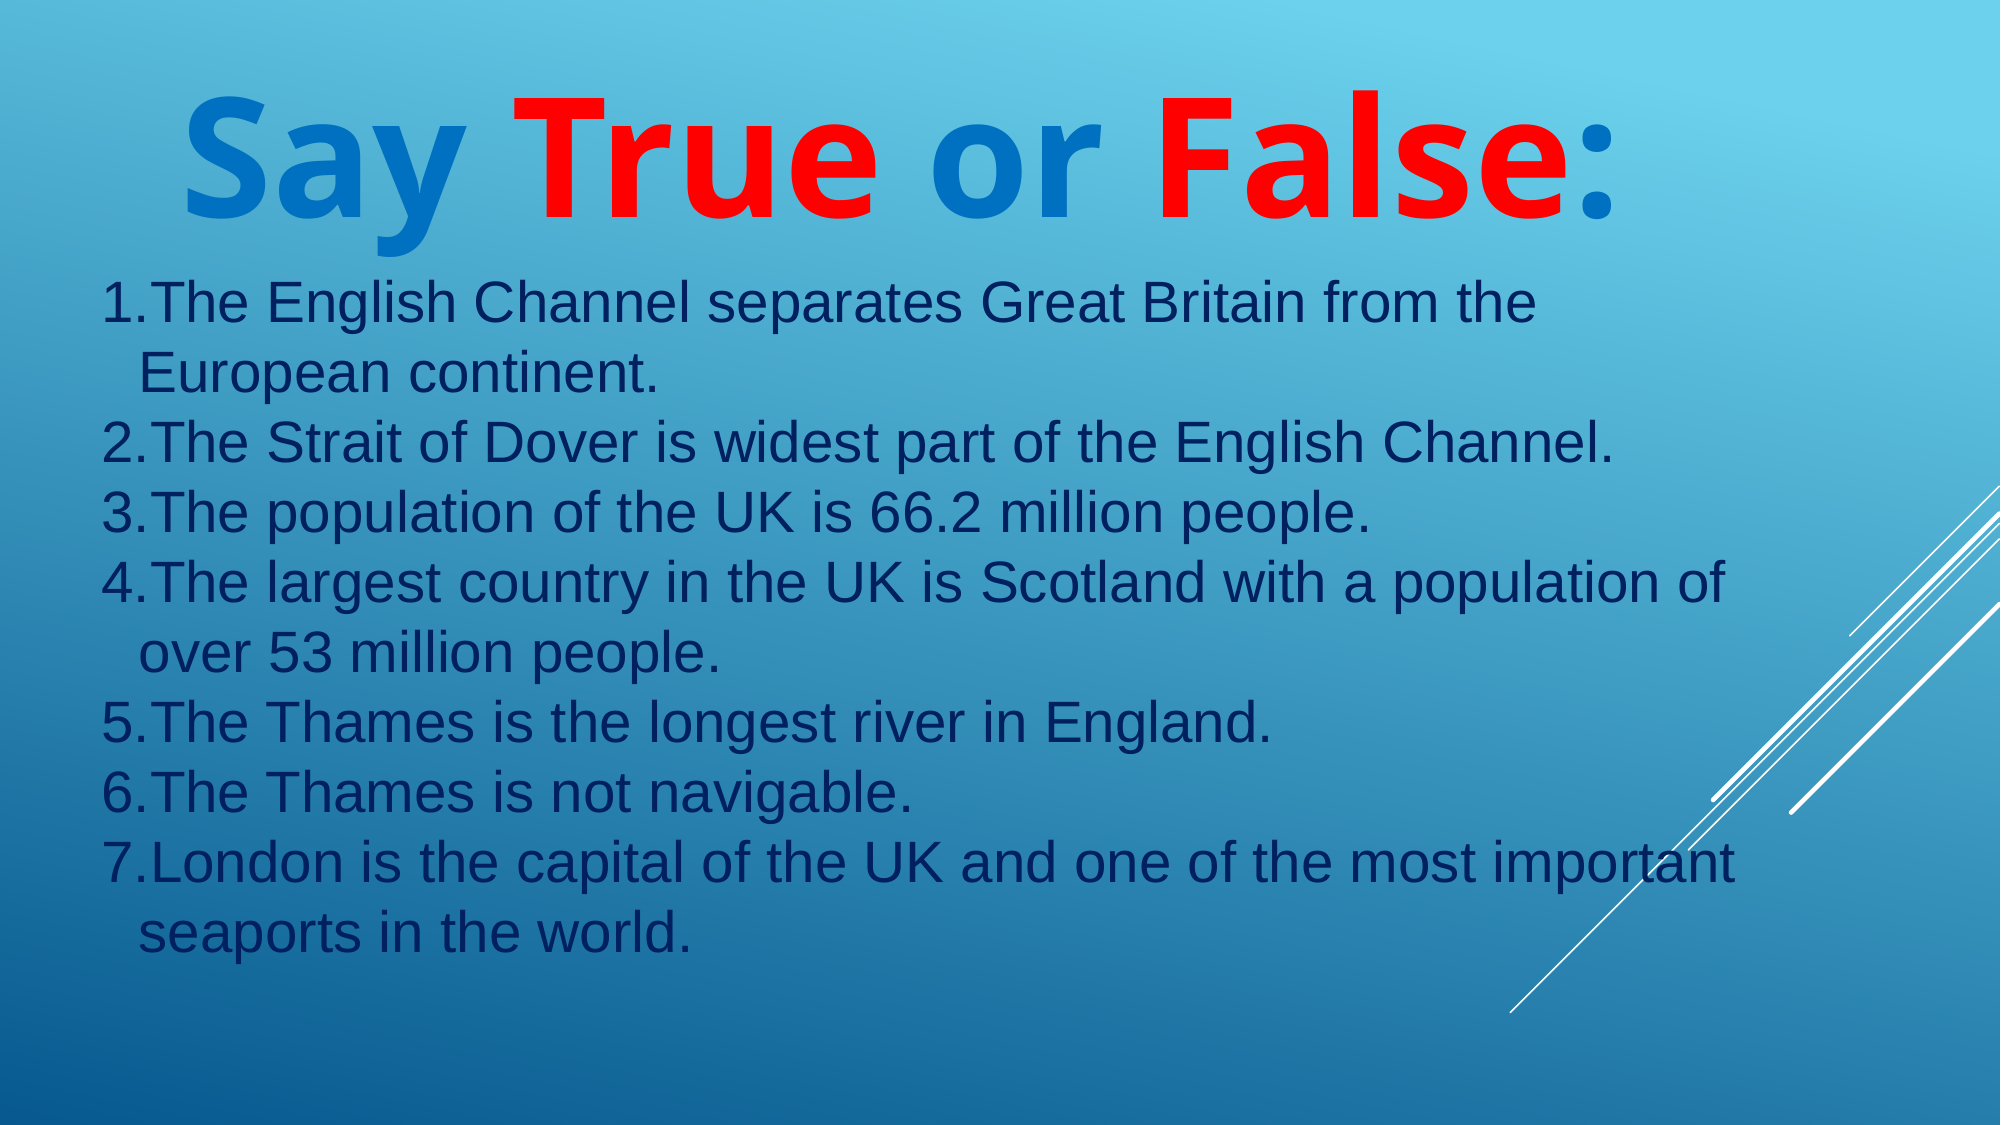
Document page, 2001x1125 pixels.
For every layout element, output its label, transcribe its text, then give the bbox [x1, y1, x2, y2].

text_box The English Channel separates Great Britain from the European continent. The Strait of Dover is widest part of the English Channel. The population of the UK is 66.2 million people. The largest country in the UK is Scotland with a population of over 53 million people. The Thames is the longest river in England. The Thames is not navigable. London is the capital of the UK and one of the most important seaports in the world. [86, 256, 1802, 972]
text_box Say True or False: [165, 43, 1891, 259]
